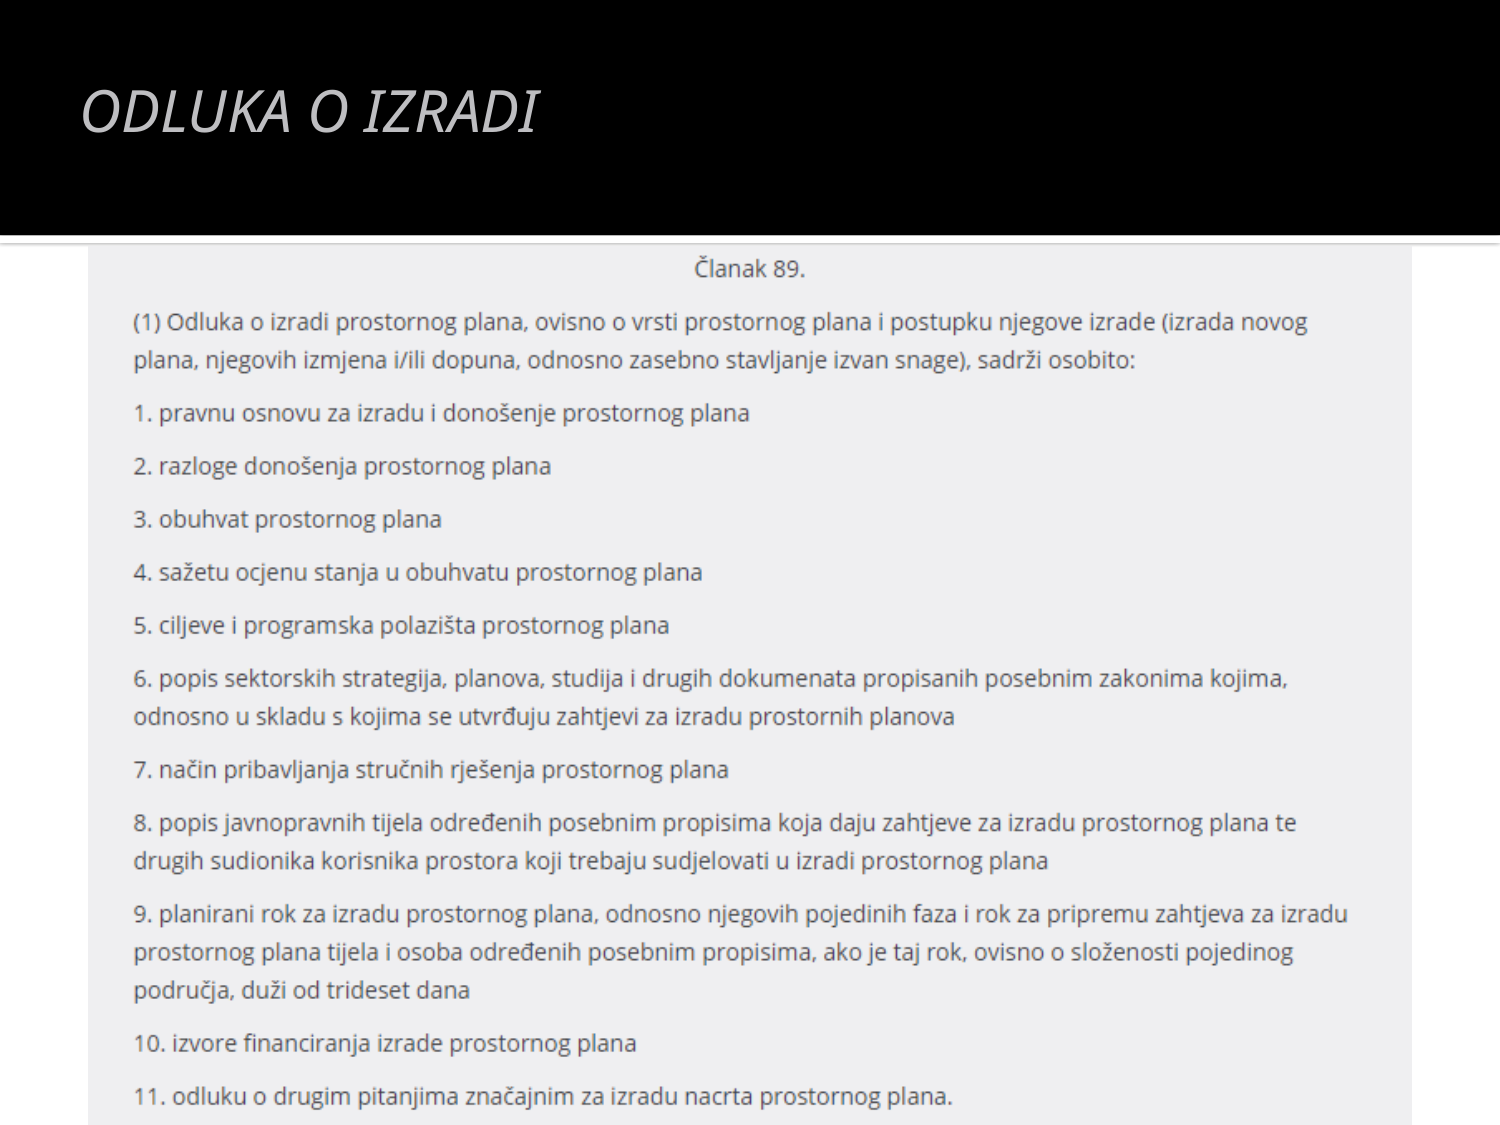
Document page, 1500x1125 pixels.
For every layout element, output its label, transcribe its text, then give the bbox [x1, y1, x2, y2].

picture [88, 245, 1412, 1125]
text_box ODLUKA O IZRADI [64, 66, 1500, 152]
